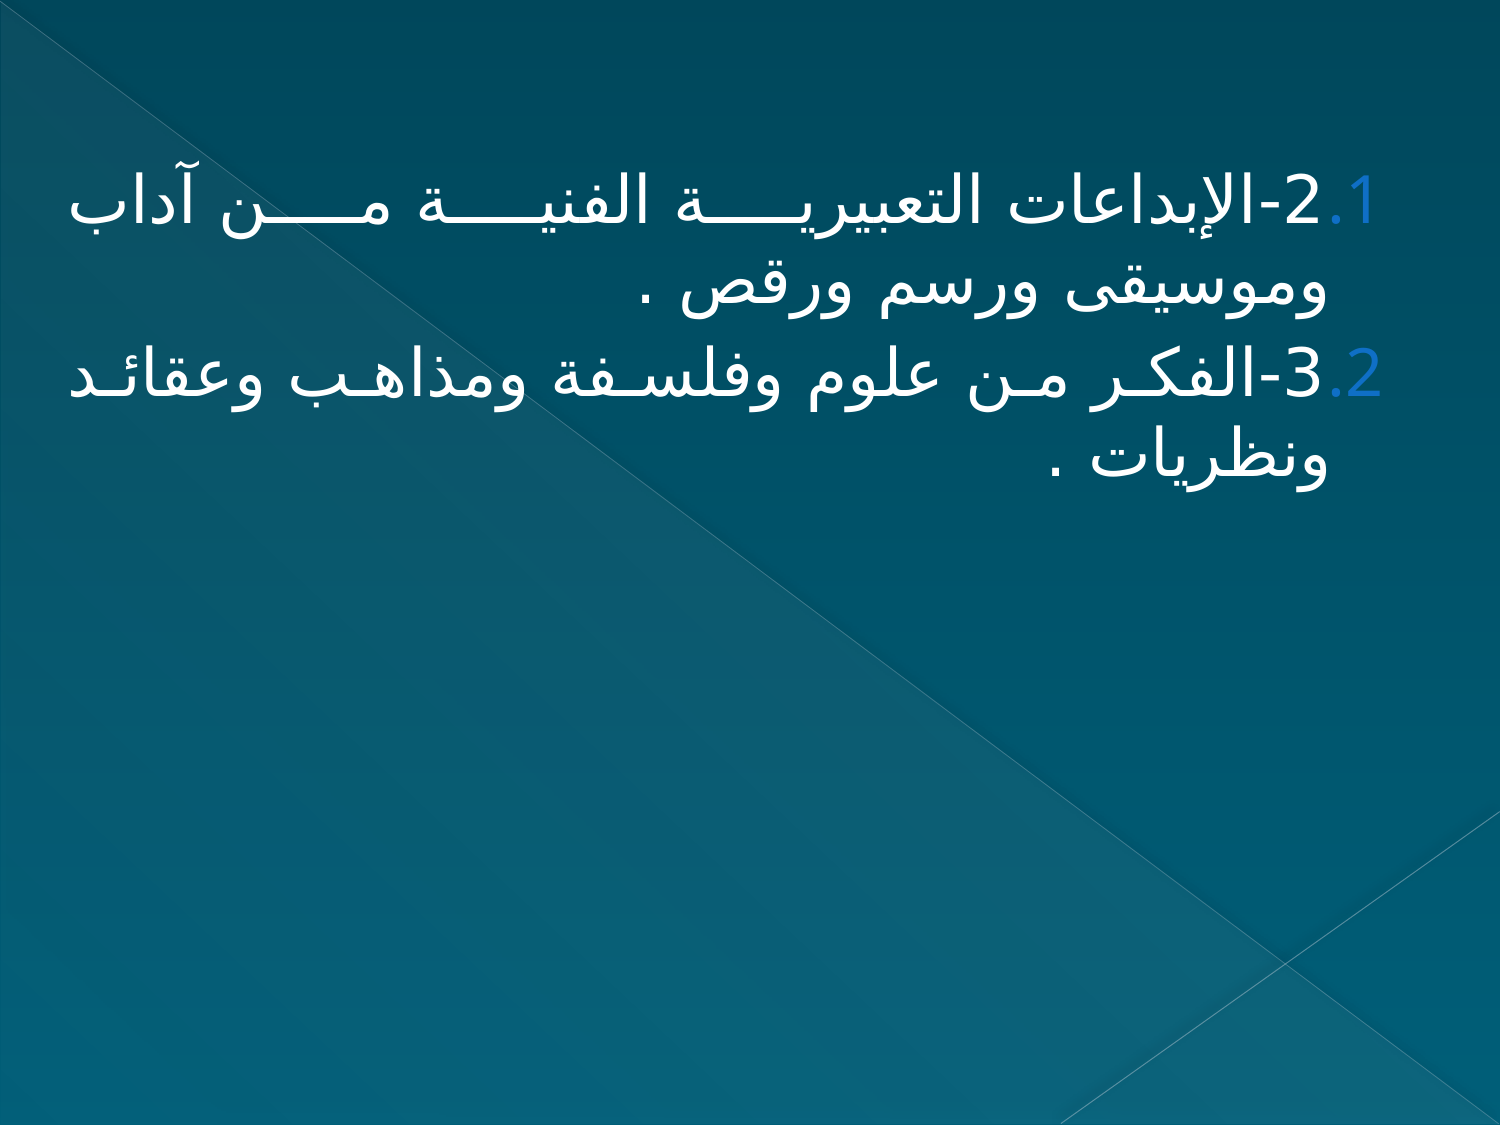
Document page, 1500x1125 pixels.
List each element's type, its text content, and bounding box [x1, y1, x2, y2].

list 2-الإبداعات التعبيرية الفنية من آداب وموسيقى ورسم ورقص . 3-الفكر من علوم وفلسفة ومذاهب وعقائد ونظريات . [53, 149, 1404, 899]
